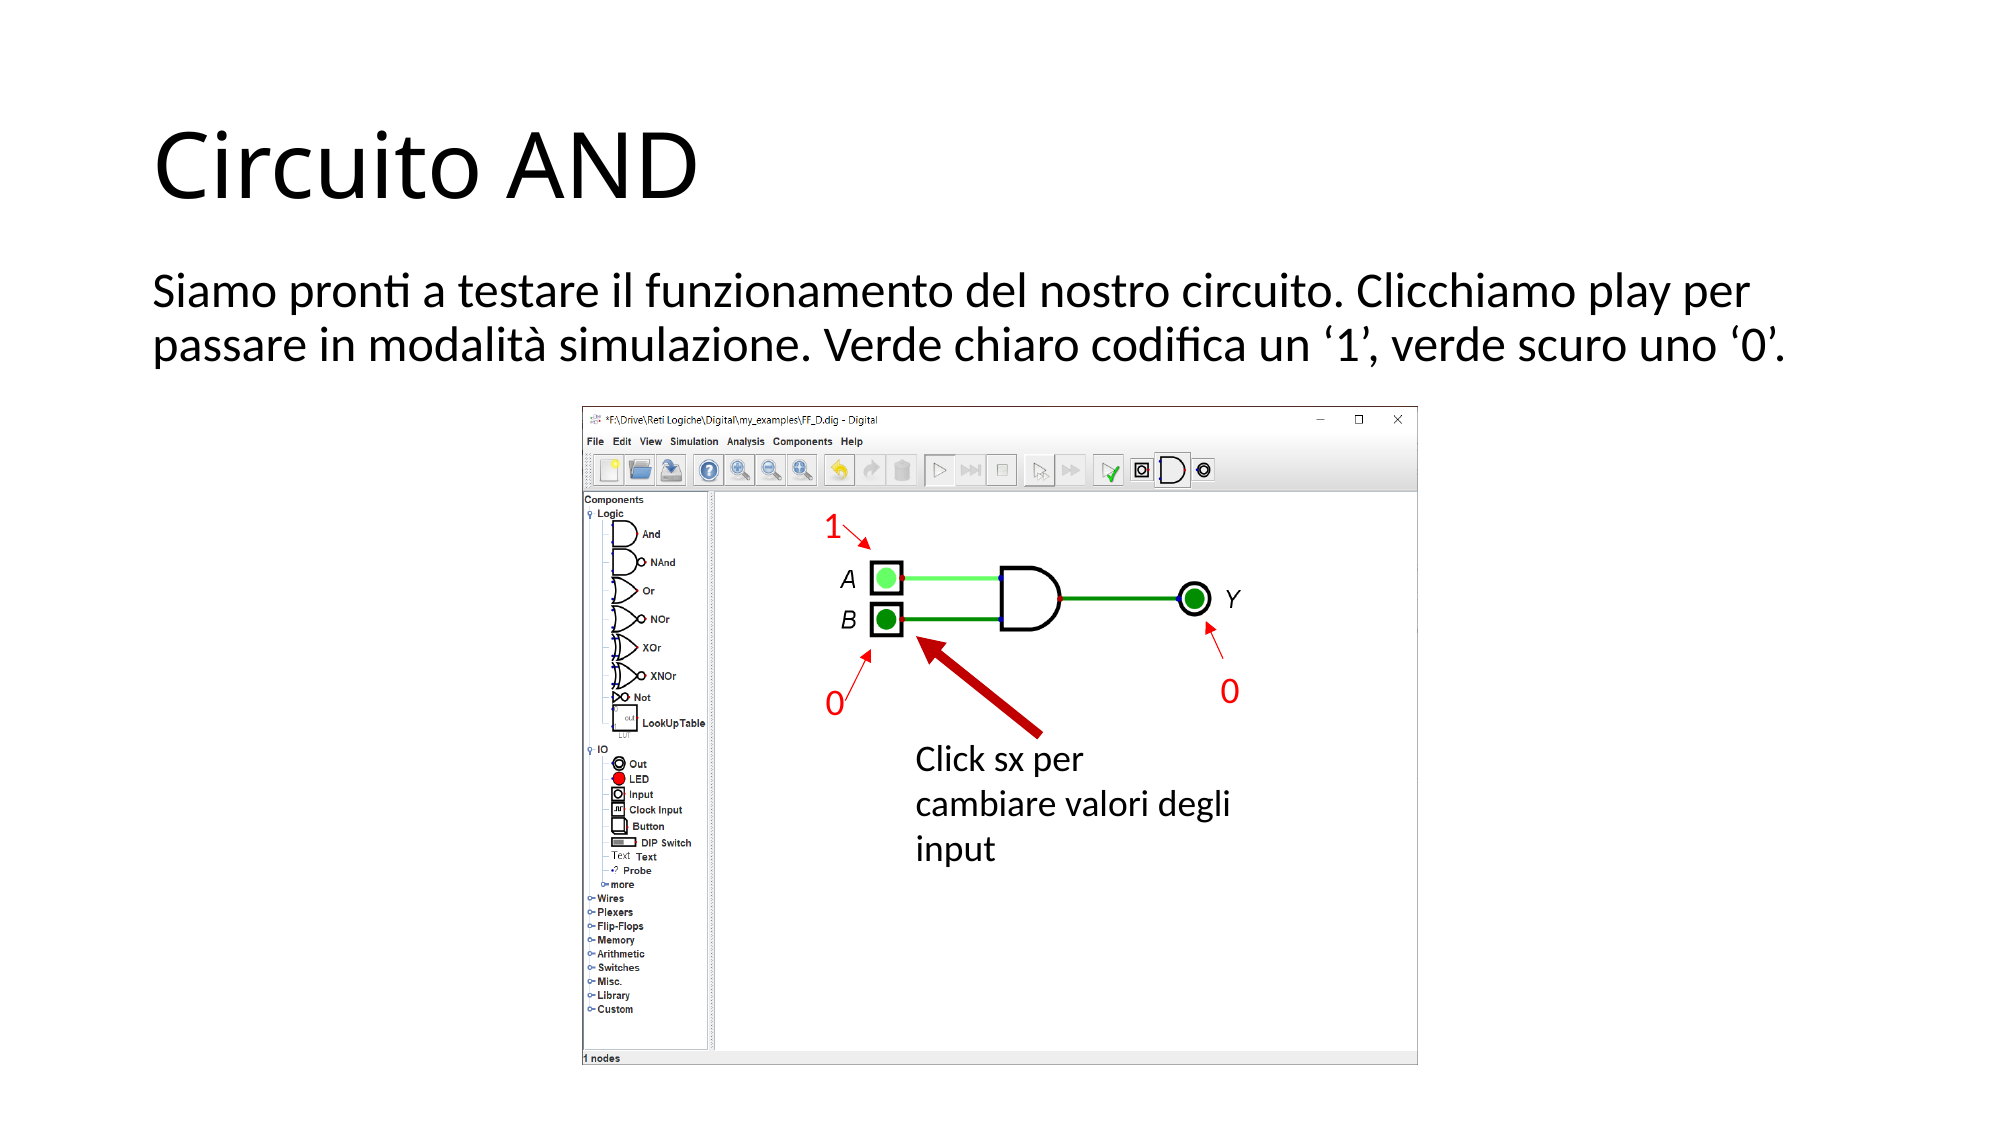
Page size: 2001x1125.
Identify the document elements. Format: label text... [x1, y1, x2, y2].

title Circuito AND [137, 59, 1863, 257]
list Siamo pronti a testare il funzionamento del nostro circuito. Clicchiamo play per passare in modalità simulazione. Verde chiaro codifica un ‘1’, verde scuro uno ‘0’. [137, 257, 1889, 391]
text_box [582, 406, 1418, 1065]
